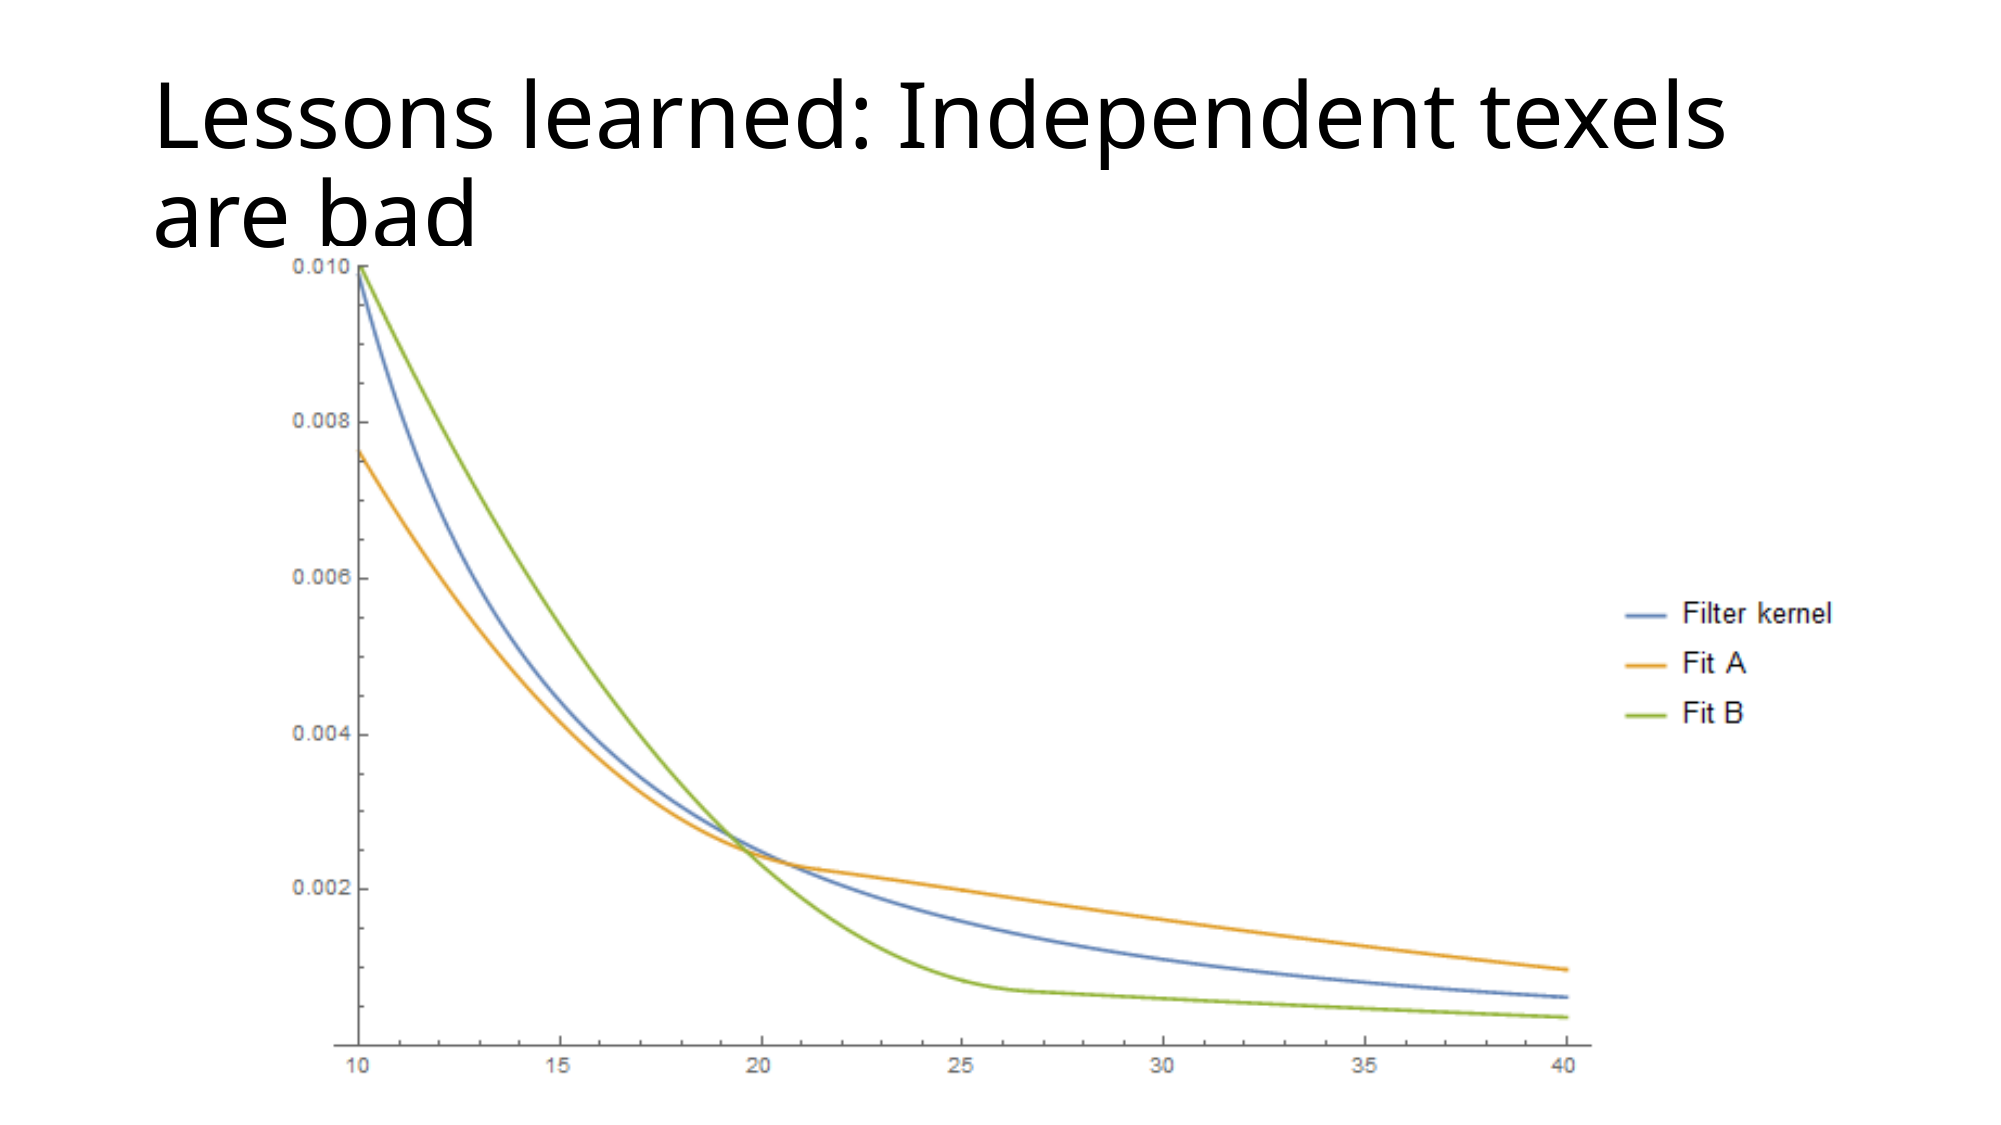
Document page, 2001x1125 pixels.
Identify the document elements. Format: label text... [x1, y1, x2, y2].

picture [280, 246, 1844, 1082]
title Lessons learned: Independent texels are bad [137, 59, 1863, 278]
